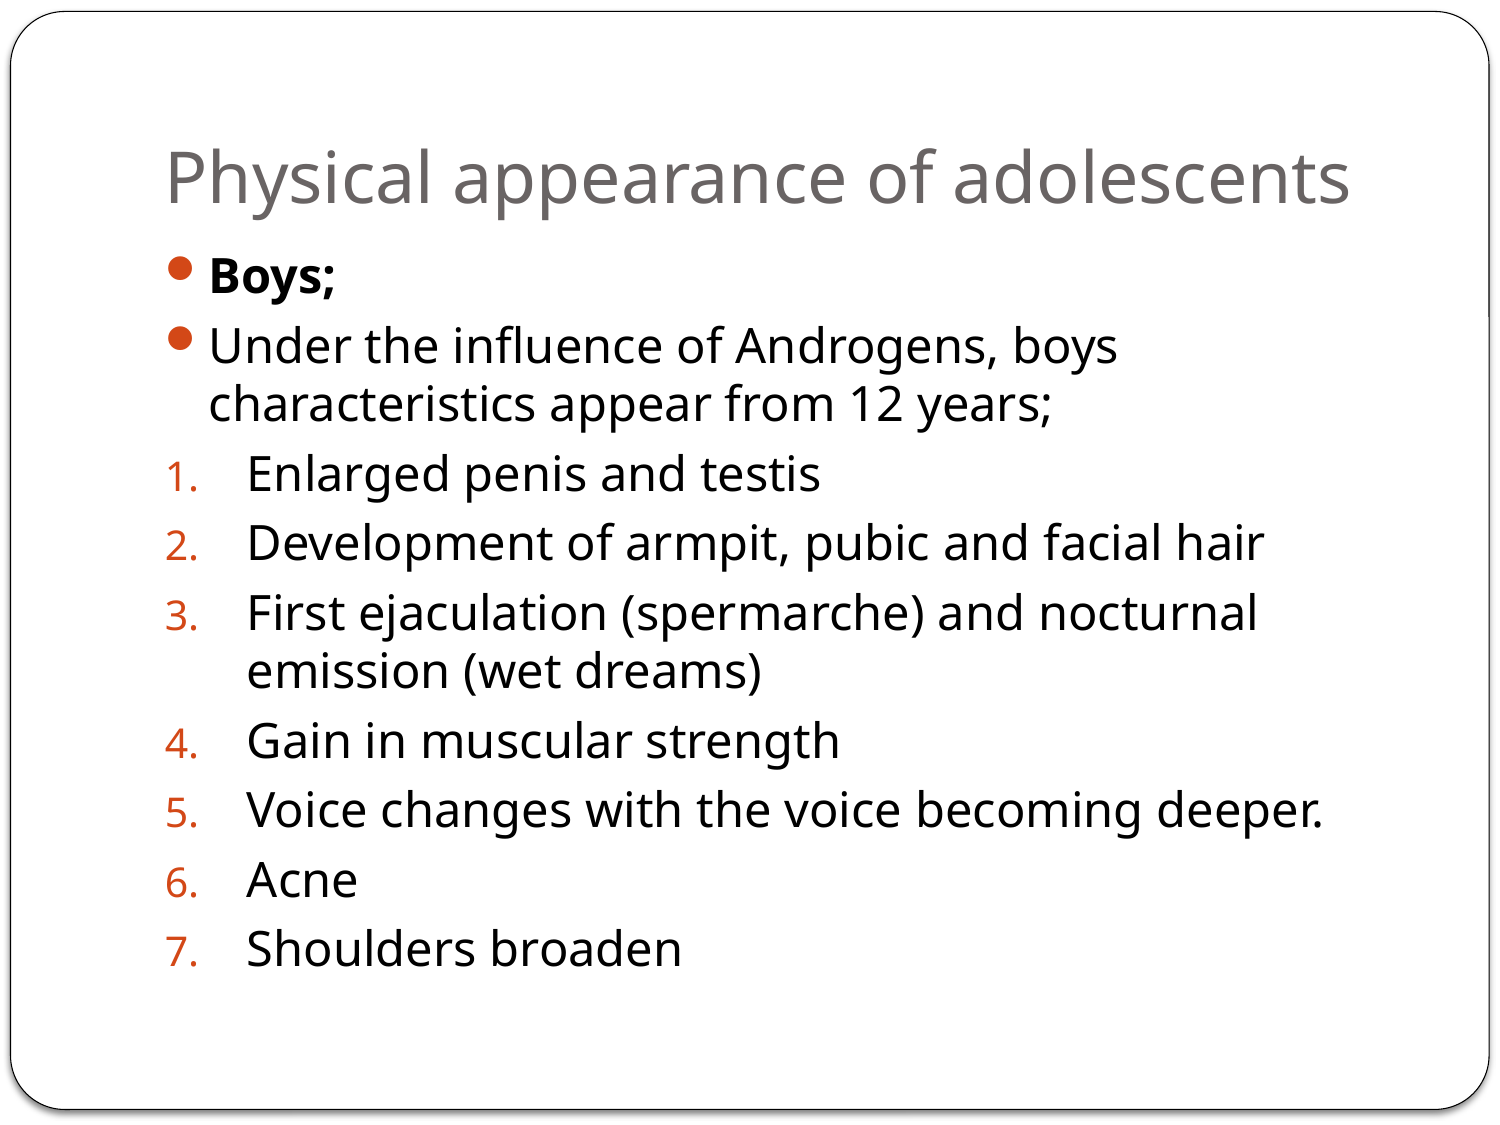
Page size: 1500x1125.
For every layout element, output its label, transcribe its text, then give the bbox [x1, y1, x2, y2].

title Physical appearance of adolescents [150, 45, 1425, 233]
list Boys; Under the influence of Androgens, boys characteristics appear from 12 years; Enlarged penis and testis Development of armpit, pubic and facial hair First ejaculation (spermarche) and nocturnal emission (wet dreams) Gain in muscular strength Voice changes with the voice becoming deeper. Acne Shoulders broaden [150, 237, 1425, 988]
